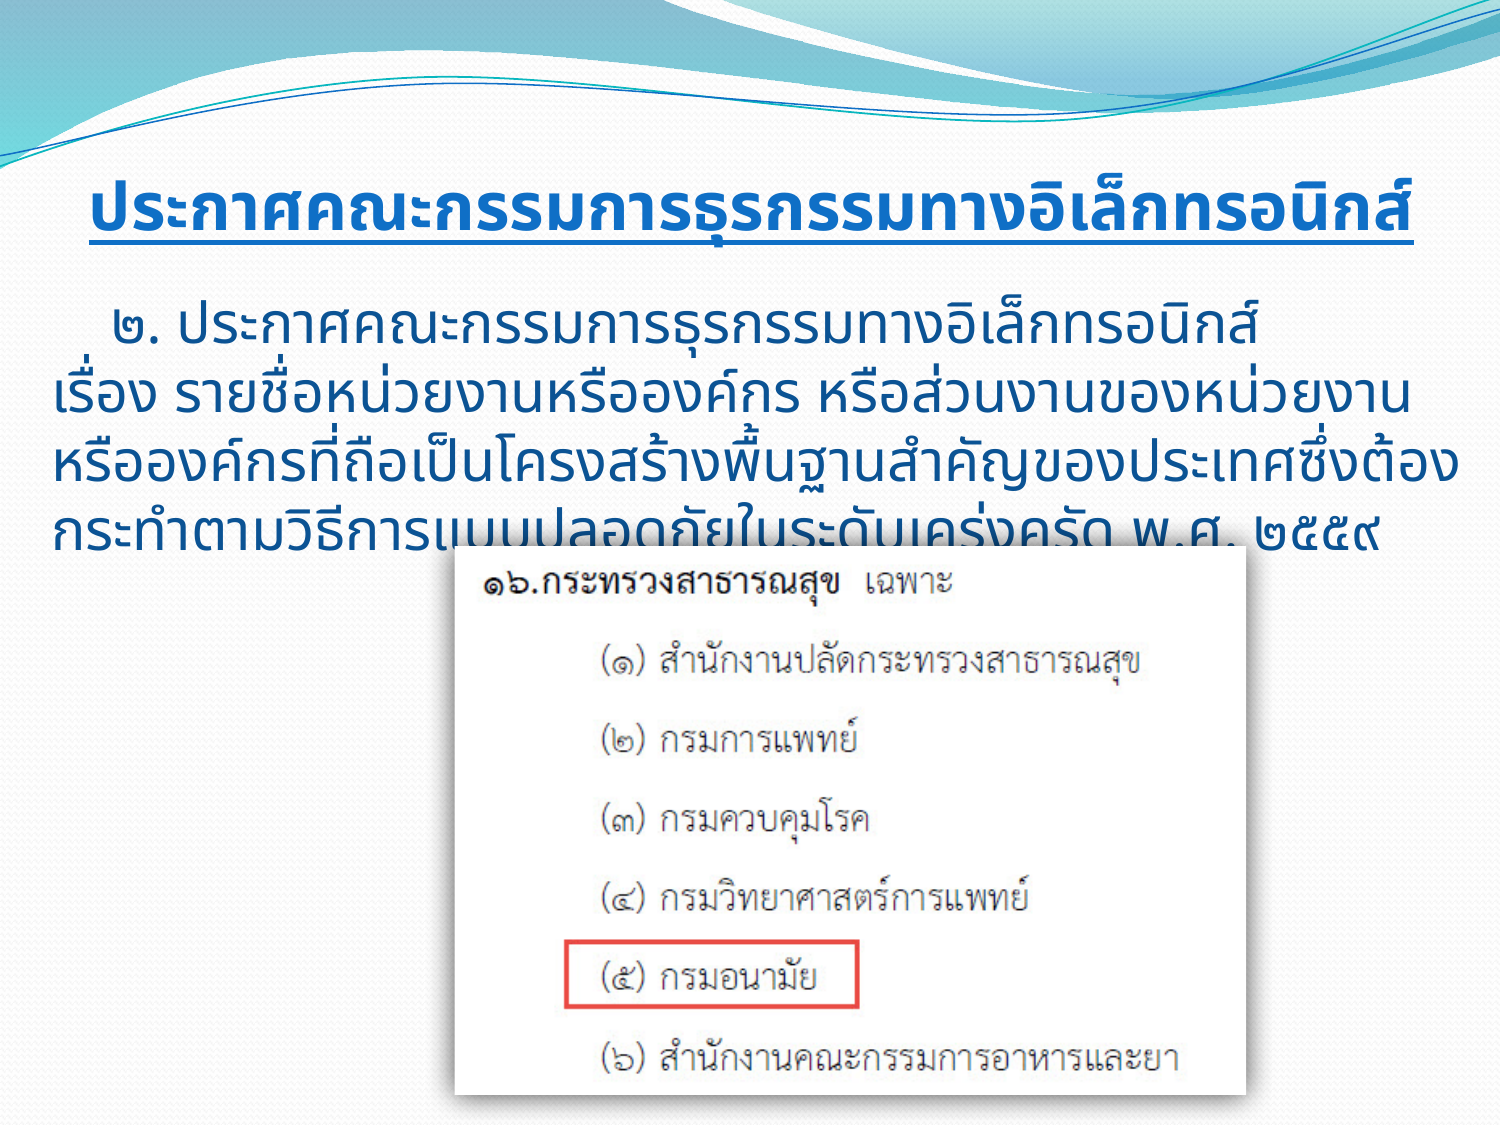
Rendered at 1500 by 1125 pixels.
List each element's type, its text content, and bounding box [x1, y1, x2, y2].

list ๒. ประกาศคณะกรรมการธุรกรรมทางอิเล็กทรอนิกส์ เรื่อง รายชื่อหน่วยงานหรือองค์กร หรือส่วนงานของหน่วยงานหรือองค์กรที่ถือเป็นโครงสร้างพื้นฐานสำคัญของประเทศซึ่งต้องกระทำตามวิธีการแบบปลอดภัยในระดับเคร่งครัด พ.ศ. ๒๕๕๙ [36, 278, 1496, 587]
title ประกาศคณะกรรมการธุรกรรมทางอิเล็กทรอนิกส์ [76, 149, 1427, 244]
picture [454, 546, 1247, 1095]
